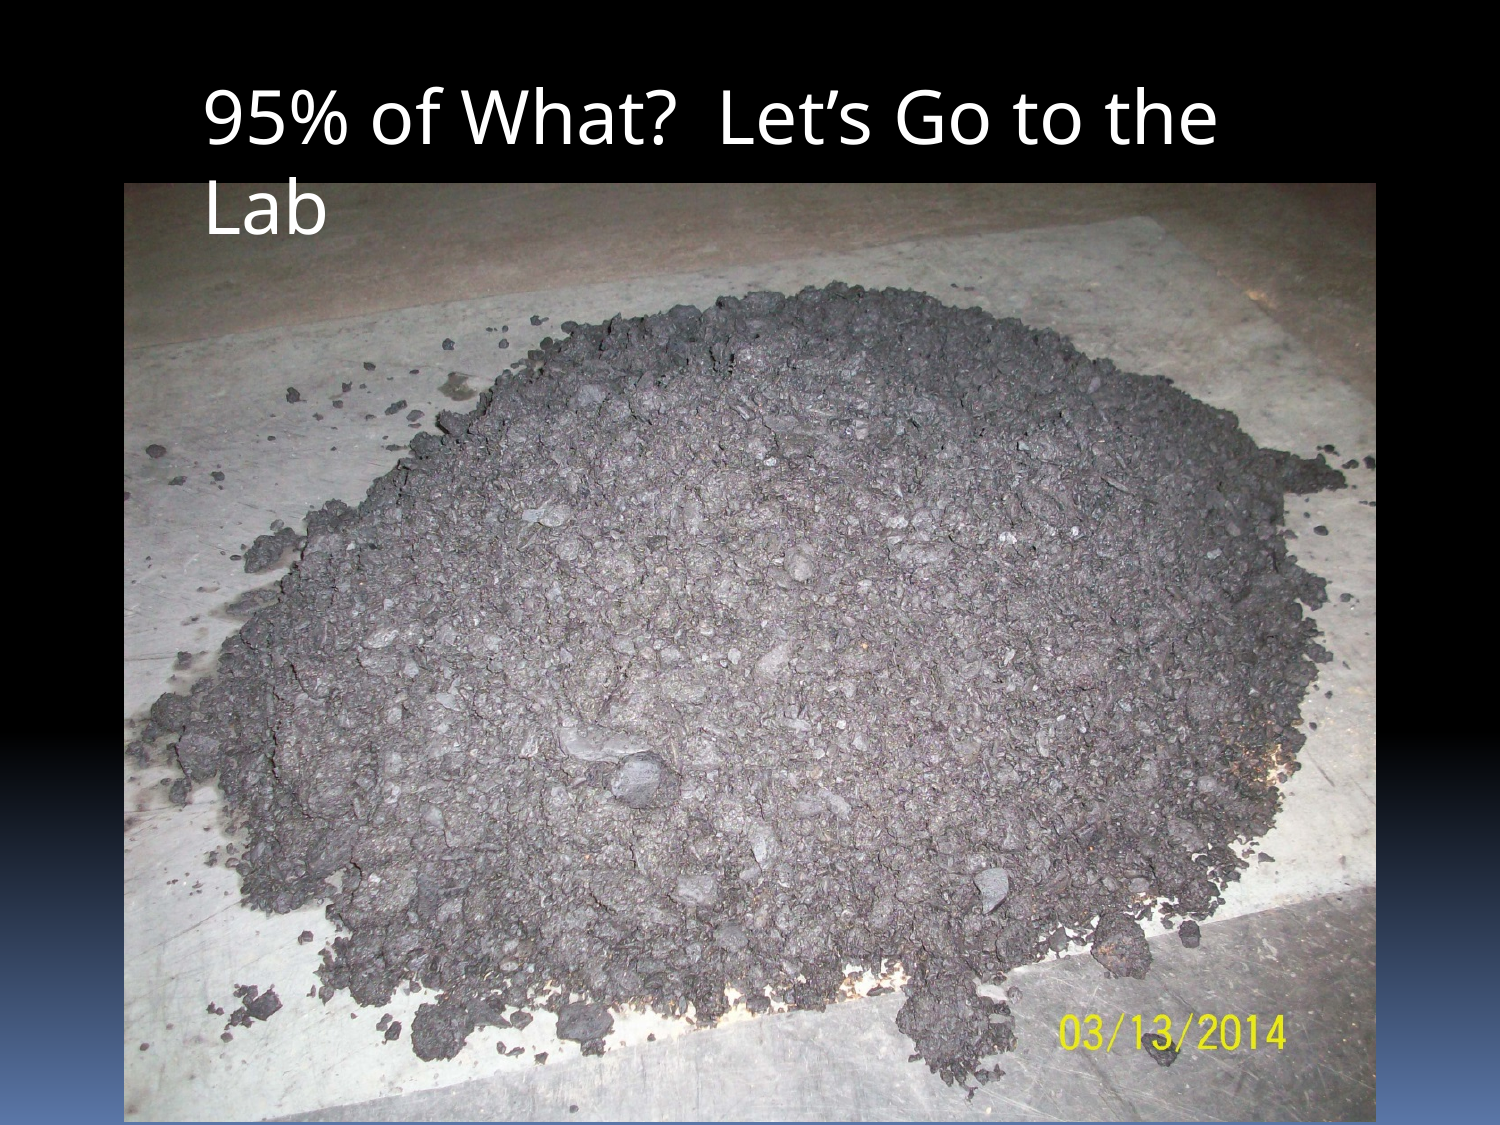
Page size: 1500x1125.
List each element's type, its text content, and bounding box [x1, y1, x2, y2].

picture [124, 182, 1376, 1122]
text_box 95% of What? Let’s Go to the Lab [187, 62, 1313, 173]
